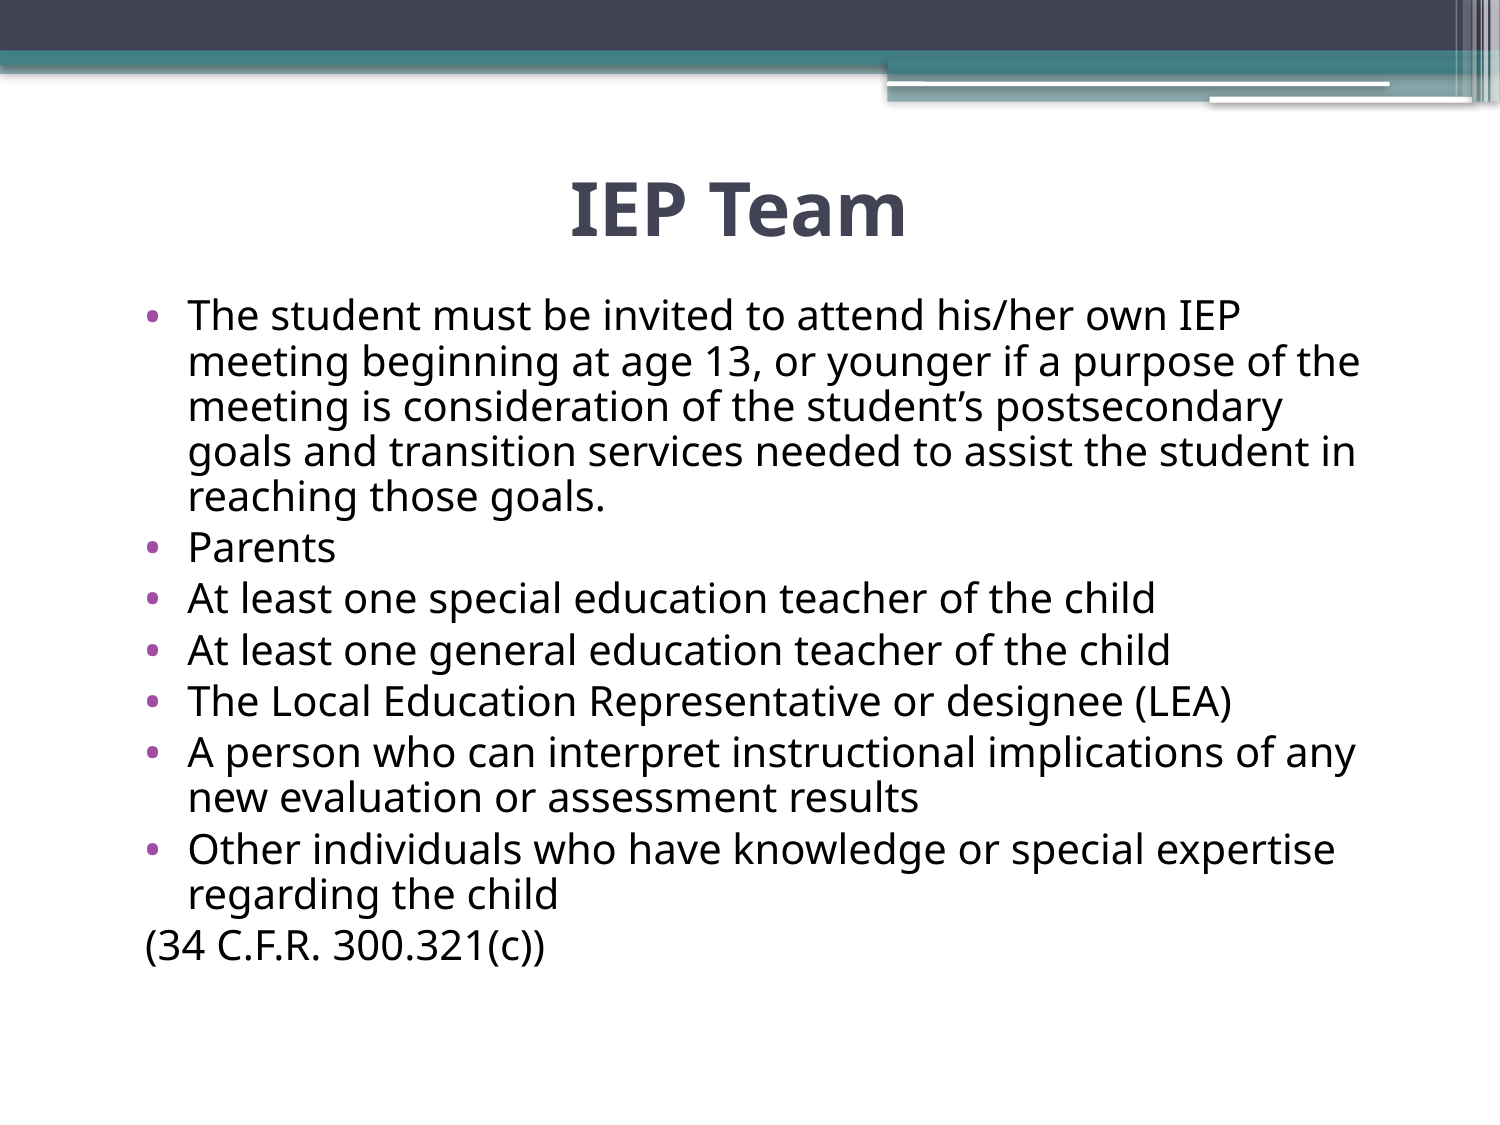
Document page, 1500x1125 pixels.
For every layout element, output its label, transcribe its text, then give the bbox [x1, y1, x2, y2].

title IEP Team [75, 112, 1425, 300]
list The student must be invited to attend his/her own IEP meeting beginning at age 13, or younger if a purpose of the meeting is consideration of the student’s postsecondary goals and transition services needed to assist the student in reaching those goals. Parents At least one special education teacher of the child At least one general education teacher of the child The Local Education Representative or designee (LEA) A person who can interpret instructional implications of any new evaluation or assessment results Other individuals who have knowledge or special expertise regarding the child (34 C.F.R. 300.321(c)) [112, 287, 1388, 1000]
